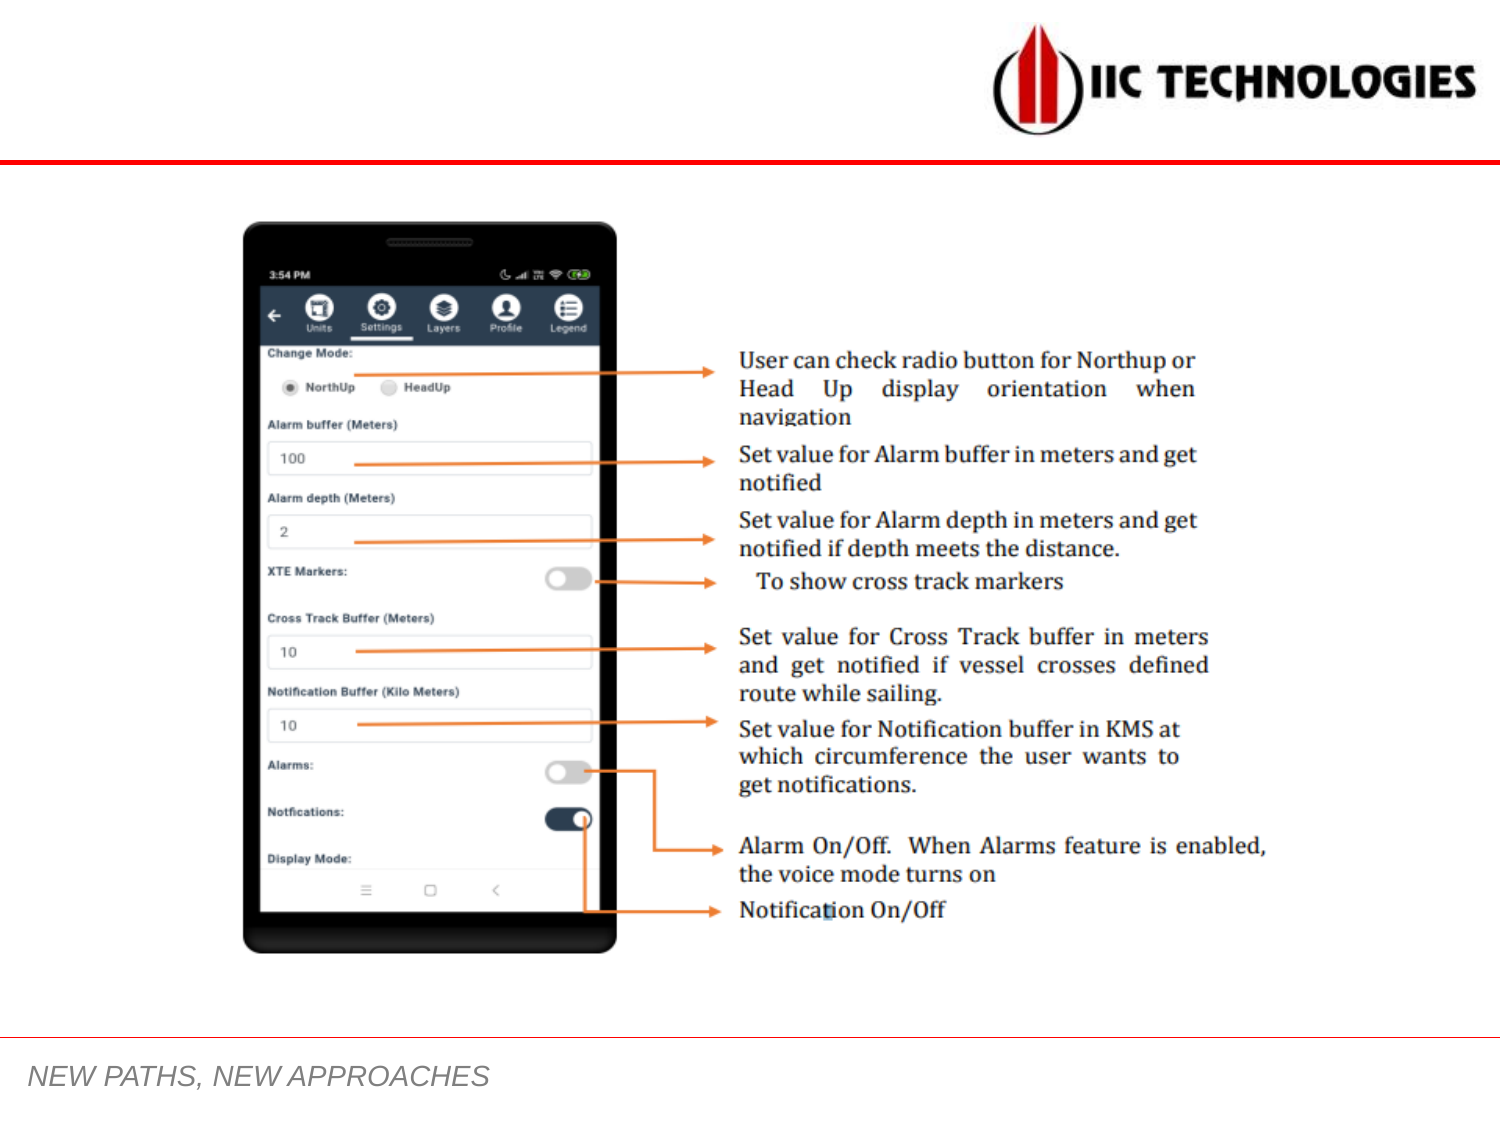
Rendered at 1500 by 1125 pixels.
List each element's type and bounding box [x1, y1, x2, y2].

picture [198, 174, 1302, 1001]
picture [984, 22, 1488, 138]
